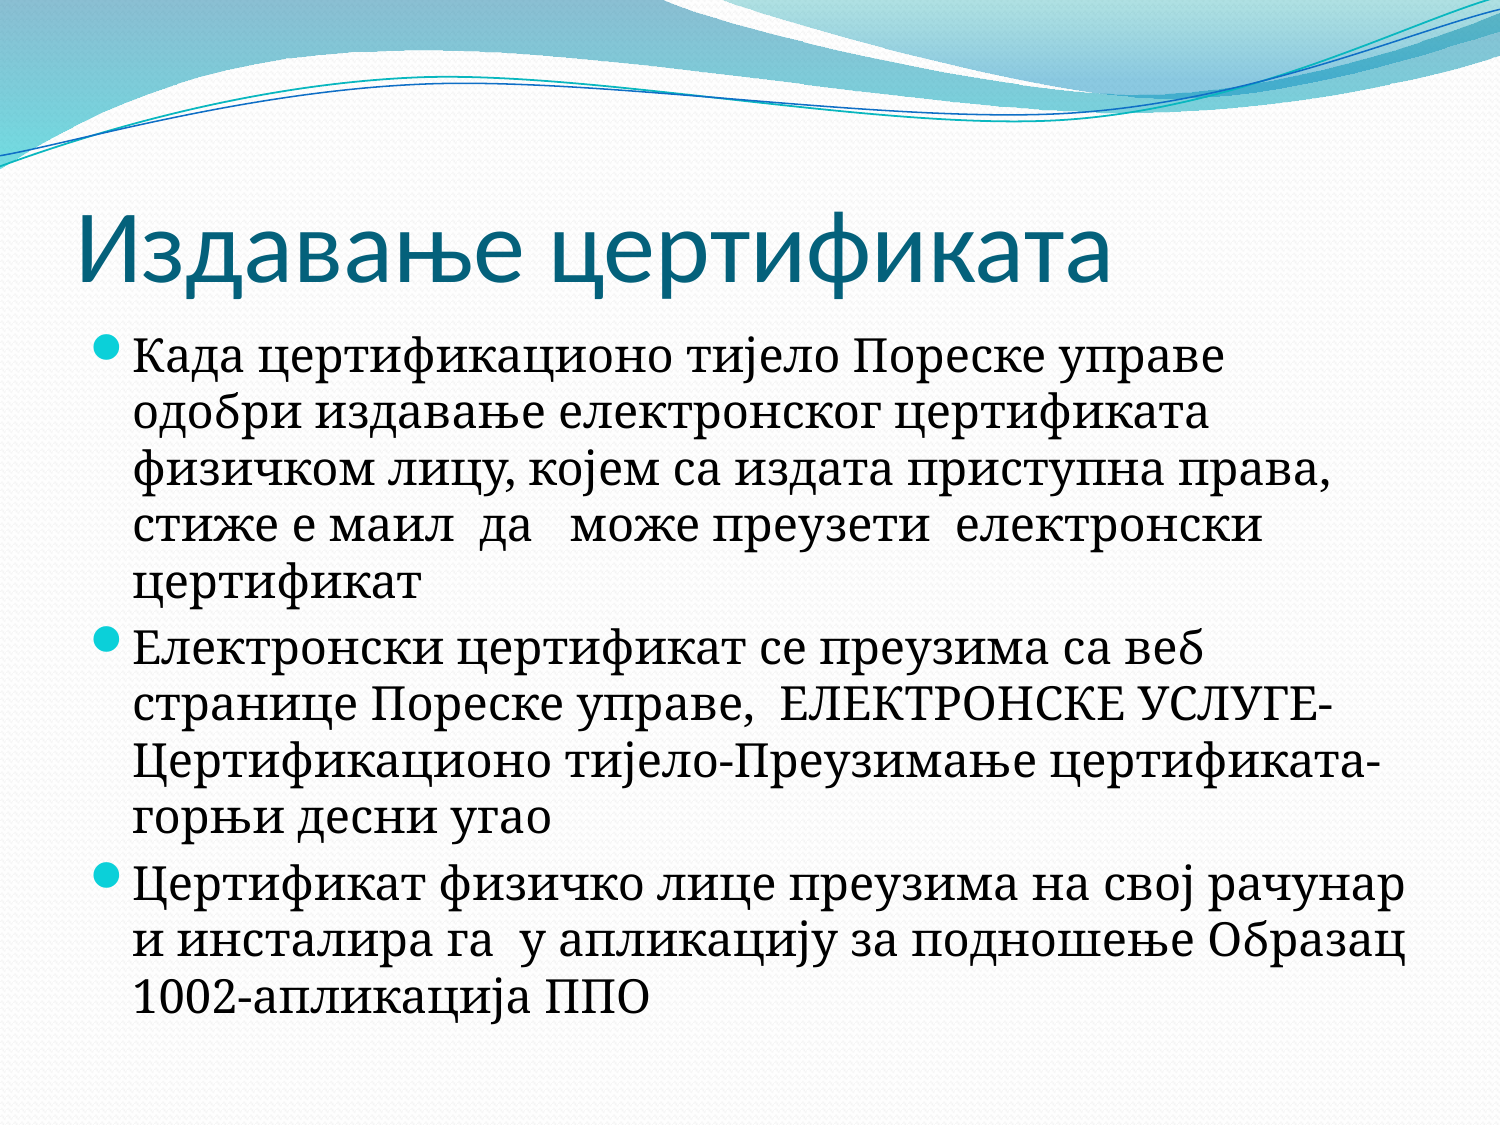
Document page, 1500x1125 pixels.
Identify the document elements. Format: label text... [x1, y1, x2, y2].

title Издавање цертификата [75, 115, 1425, 303]
list Када цертификационо тијело Пореске управе одобри издавање електронског цертификата физичком лицу, којем са издата приступна права, стиже е маил да може преузети електронски цертификат Електронски цертификат се преузима са веб странице Пореске управе, ЕЛЕКТРОНСКЕ УСЛУГЕ-Цертификационо тијело-Преузимање цертификата-горњи десни угао Цертификат физичко лице преузима на свој рачунар и инсталира га у апликацију за подношење Образац 1002-апликација ППО [75, 317, 1425, 1038]
